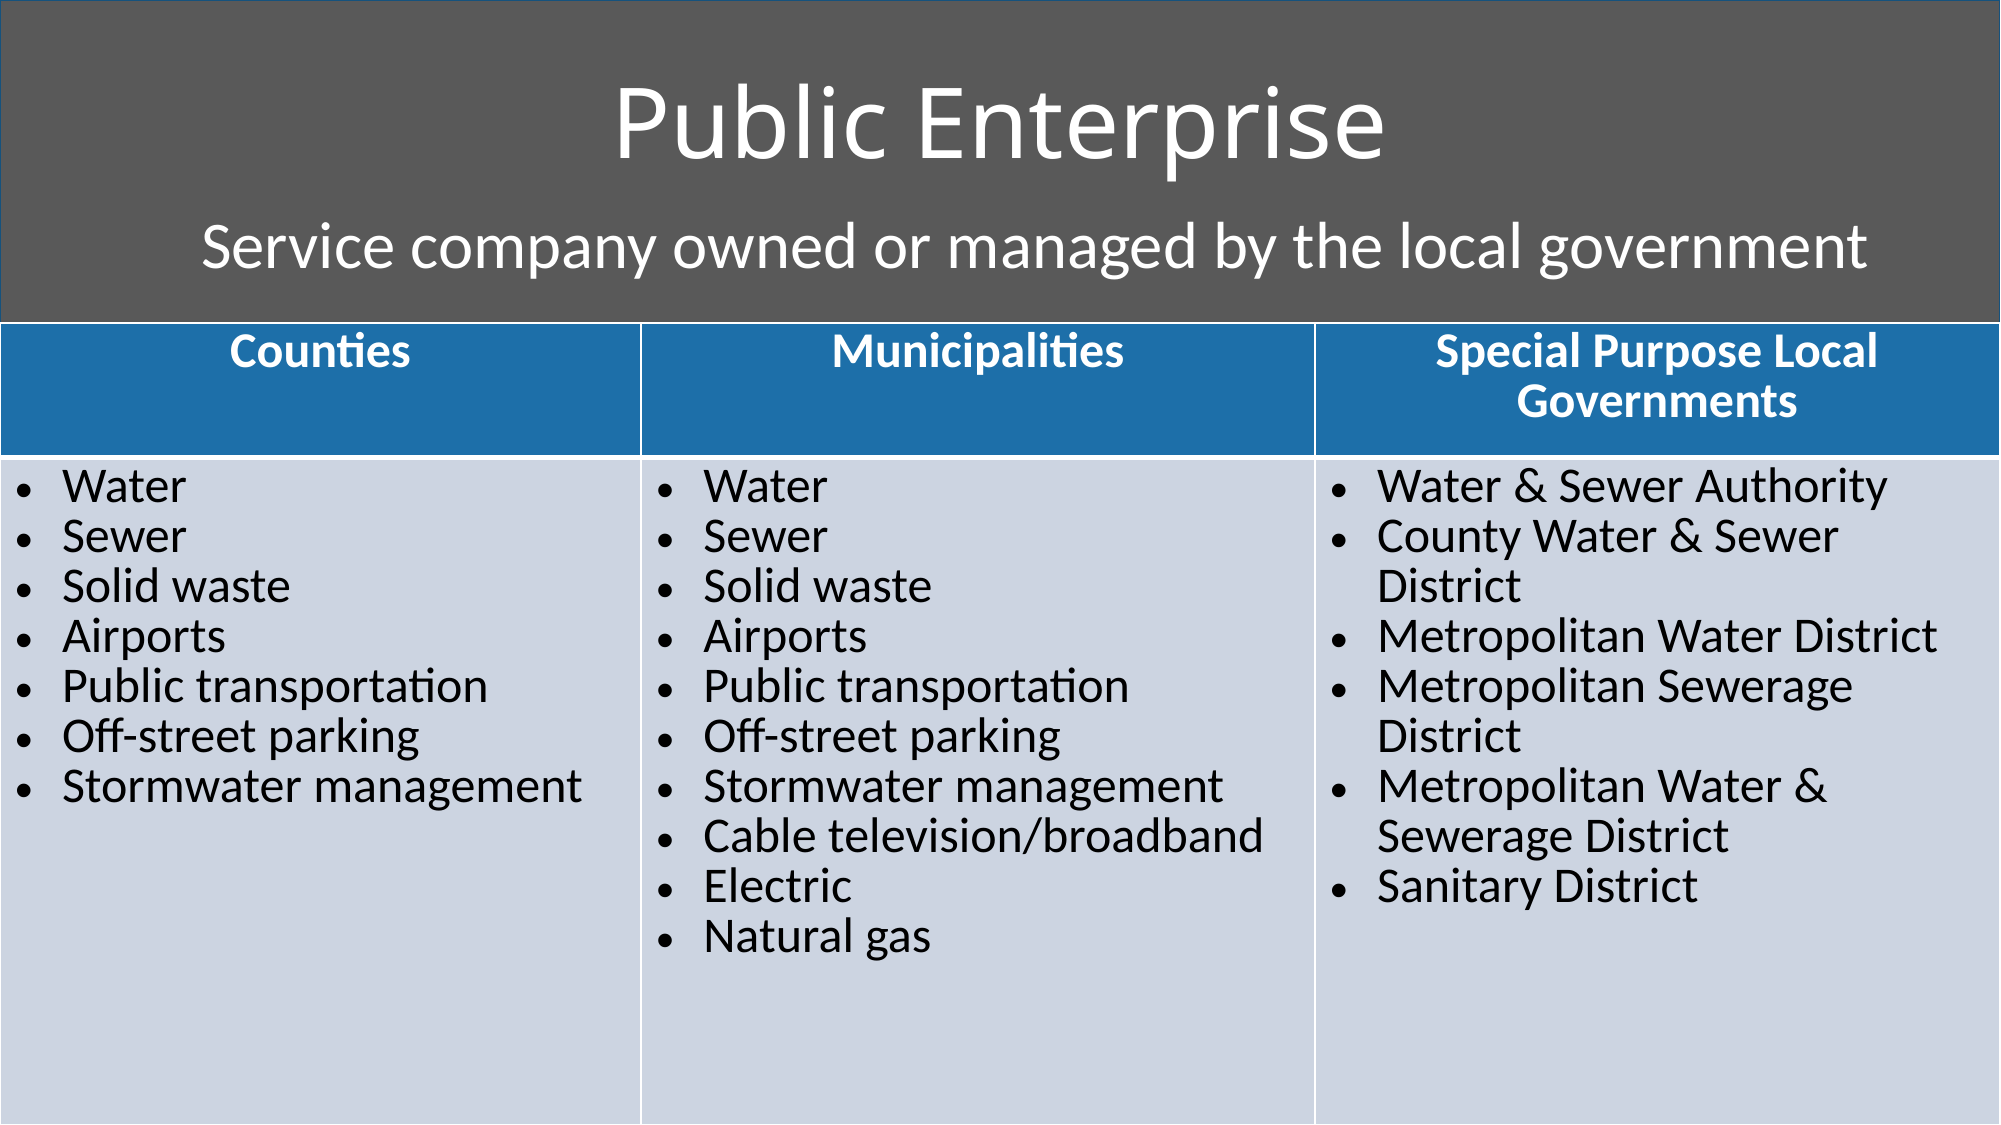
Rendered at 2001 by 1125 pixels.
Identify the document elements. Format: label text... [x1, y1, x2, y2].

table_cell Water & Sewer Authority County Water & Sewer District Metropolitan Water District Metropolitan Sewerage District Metropolitan Water & Sewerage District Sanitary District [1316, 460, 1999, 1124]
table_header Special Purpose Local Governments [1316, 324, 1999, 455]
table_header Municipalities [642, 324, 1314, 455]
list Service company owned or managed by the local government [134, 203, 1938, 273]
table_cell Water Sewer Solid waste Airports Public transportation Off-street parking Stormwater management Cable television/broadband Electric Natural gas [642, 460, 1314, 1124]
table_header Counties [1, 324, 640, 455]
text_box [0, 0, 2000, 322]
table_cell Water Sewer Solid waste Airports Public transportation Off-street parking Stormwater management [1, 460, 640, 1124]
title Public Enterprise [314, 34, 1686, 188]
